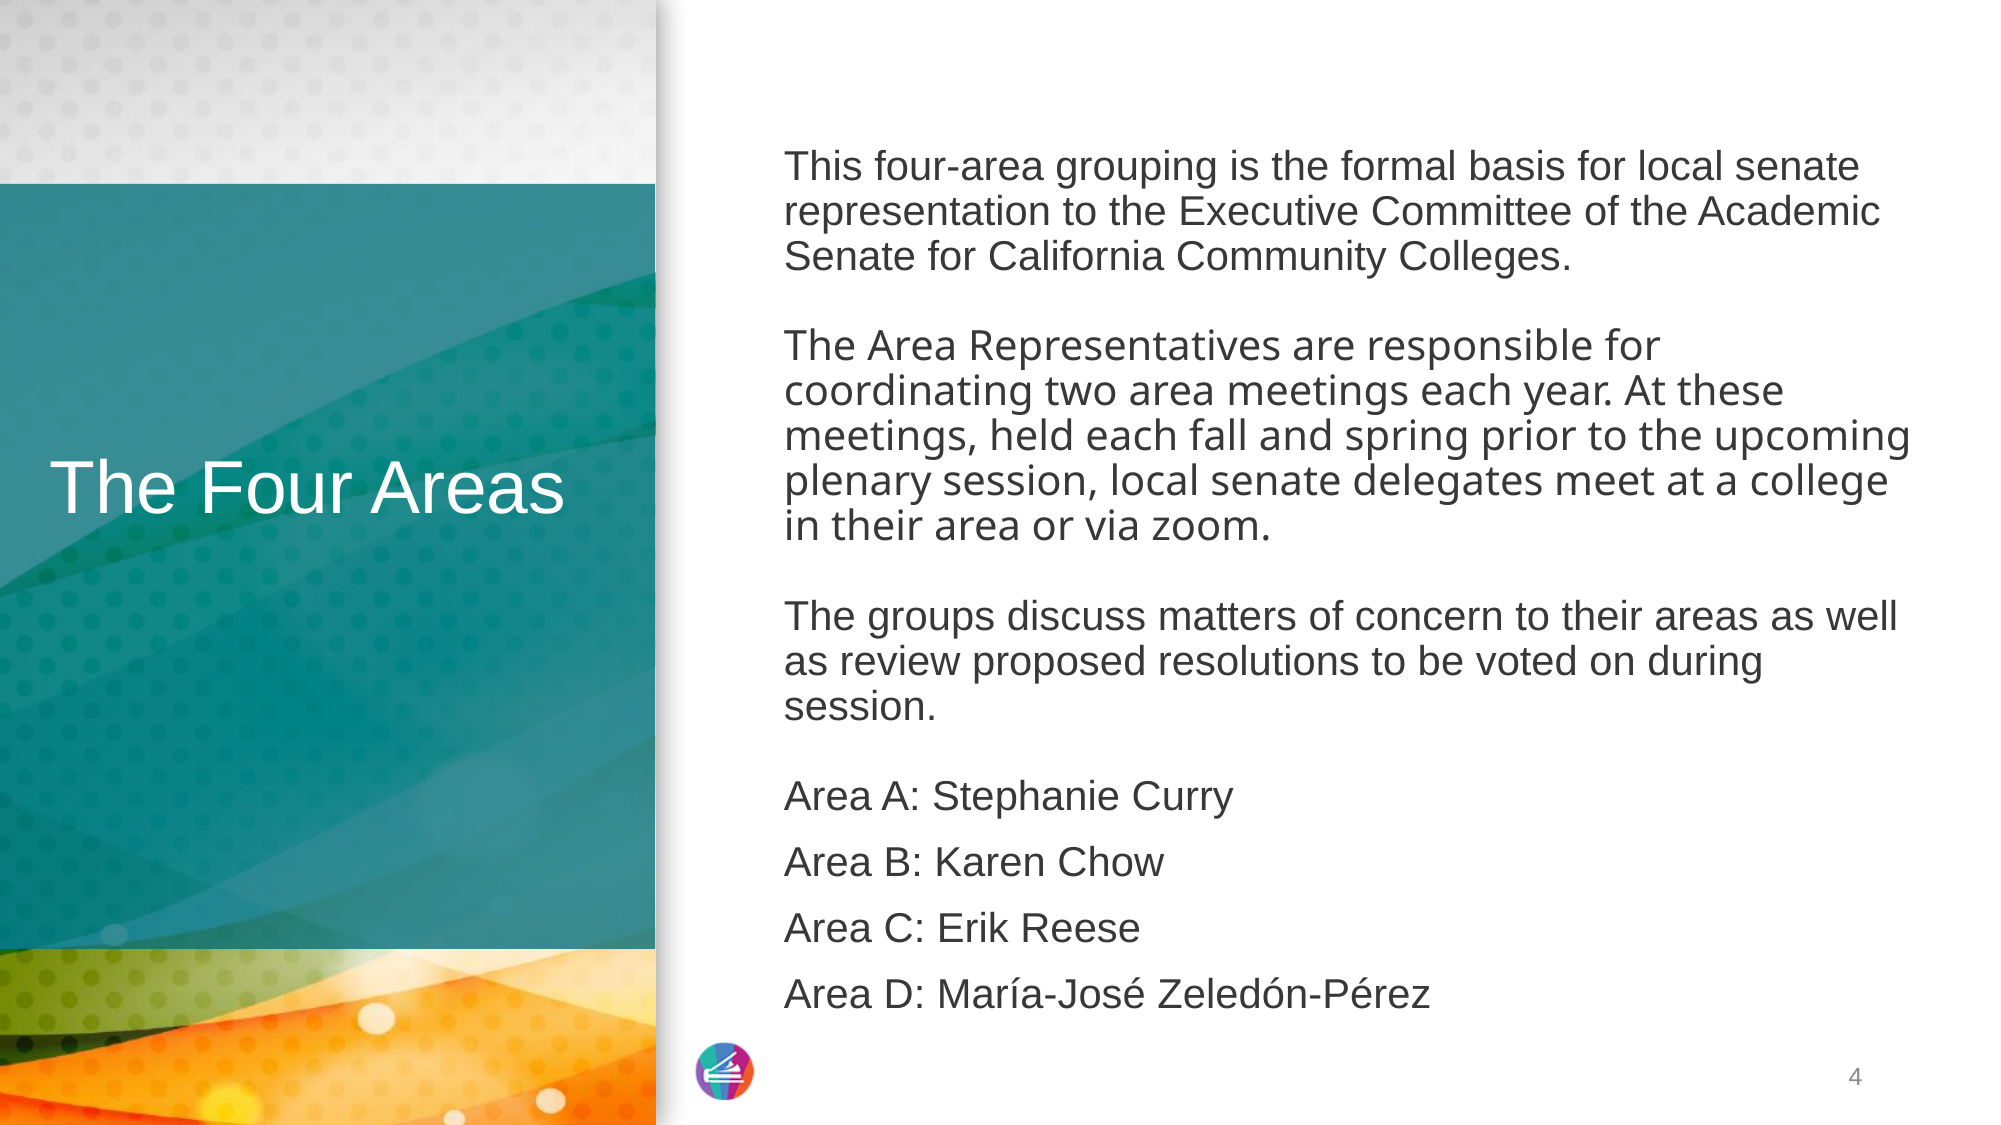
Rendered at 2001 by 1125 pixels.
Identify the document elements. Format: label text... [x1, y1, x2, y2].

title The Four Areas [34, 219, 623, 537]
picture [0, 0, 656, 183]
list This four-area grouping is the formal basis for local senate representation to the Executive Committee of the Academic Senate for California Community Colleges. The Area Representatives are responsible for coordinating two area meetings each year. At these meetings, held each fall and spring prior to the upcoming plenary session, local senate delegates meet at a college in their area or via zoom. The groups discuss matters of concern to their areas as well as review proposed resolutions to be voted on during session. Area A: Stephanie Curry Area B: Karen Chow Area C: Erik Reese Area D: María-José Zeledón-Pérez [768, 137, 1930, 1025]
slide_number 4 [1412, 1048, 1863, 1103]
picture [0, 949, 656, 1125]
picture [693, 1040, 756, 1103]
